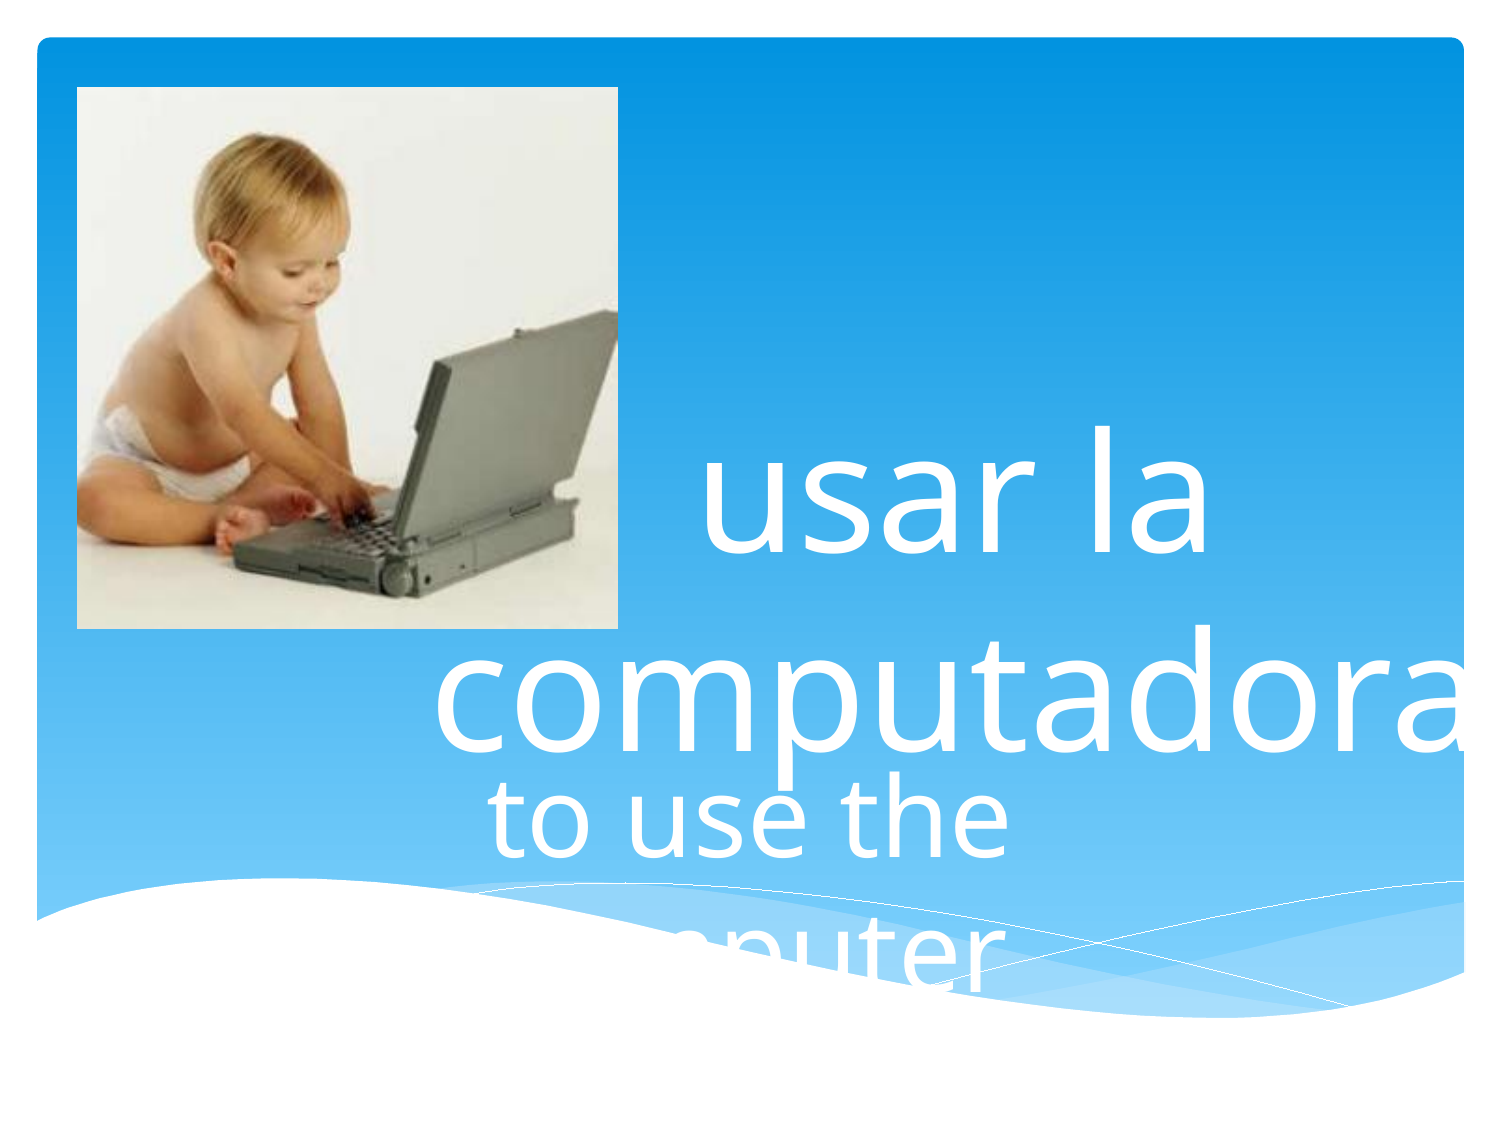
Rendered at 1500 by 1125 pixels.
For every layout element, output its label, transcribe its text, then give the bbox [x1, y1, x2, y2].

title usar la computadora [412, 350, 1500, 792]
picture [77, 88, 619, 629]
subtitle to use the computer [225, 737, 1275, 1025]
